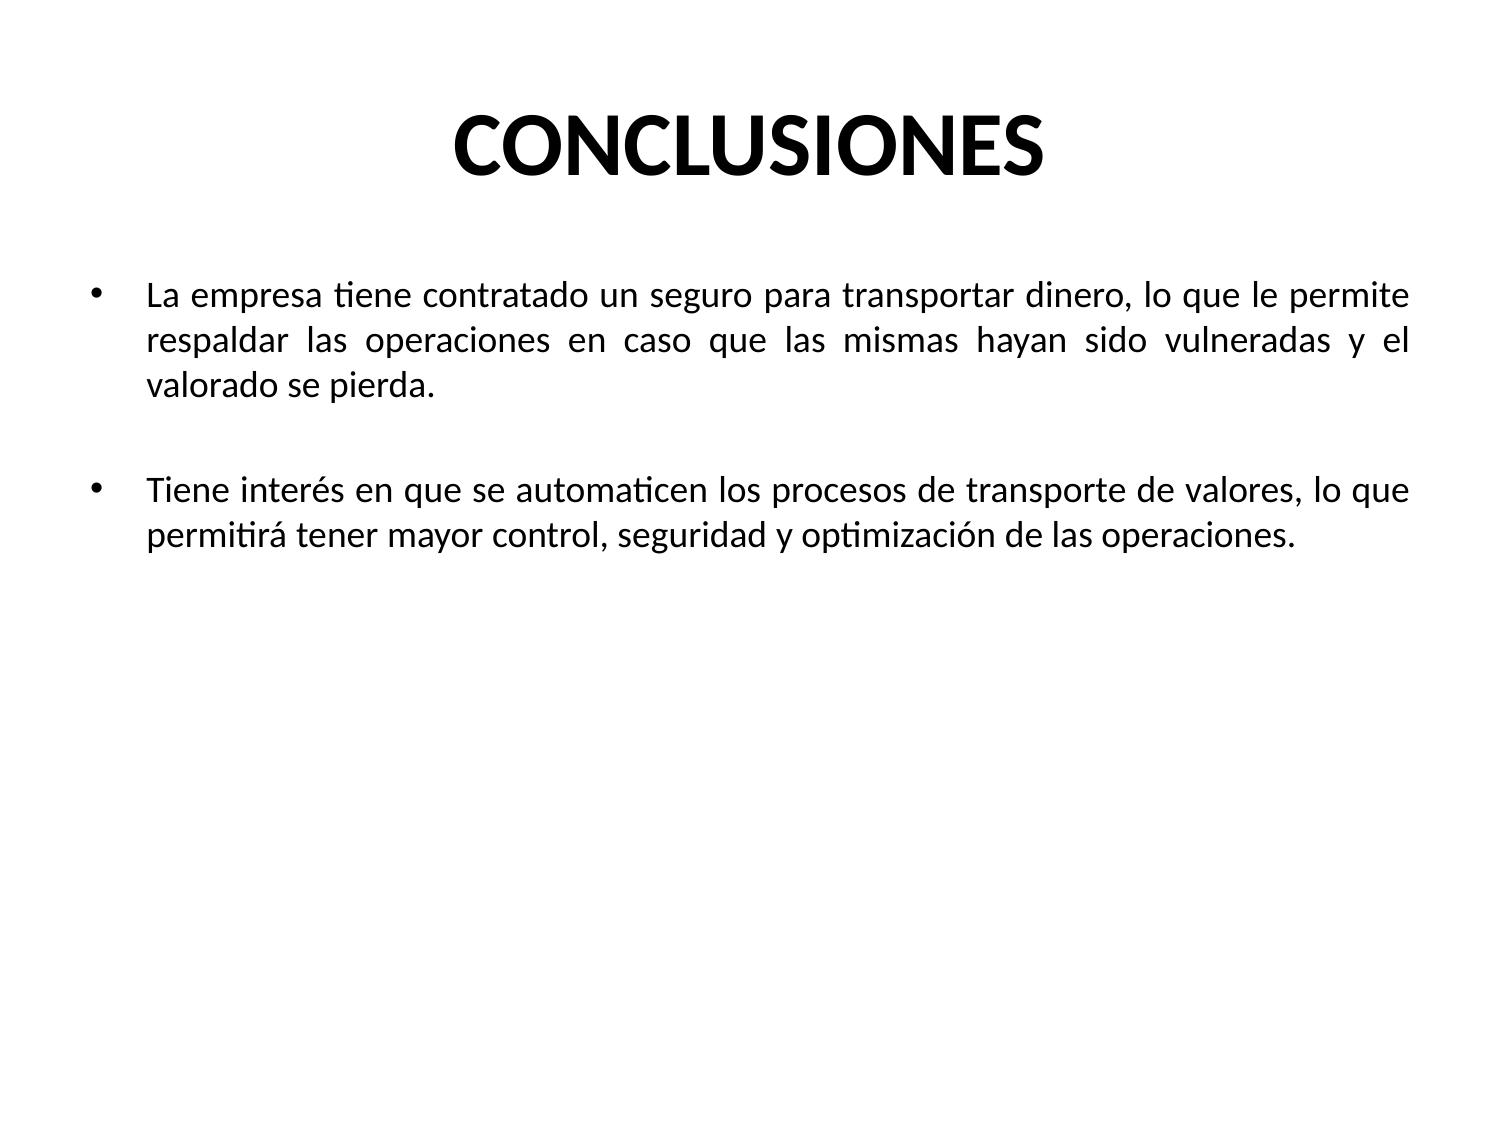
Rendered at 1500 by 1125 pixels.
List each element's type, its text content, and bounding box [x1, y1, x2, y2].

title CONCLUSIONES [75, 45, 1425, 233]
list La empresa tiene contratado un seguro para transportar dinero, lo que le permite respaldar las operaciones en caso que las mismas hayan sido vulneradas y el valorado se pierda. Tiene interés en que se automaticen los procesos de transporte de valores, lo que permitirá tener mayor control, seguridad y optimización de las operaciones. [75, 262, 1425, 1005]
